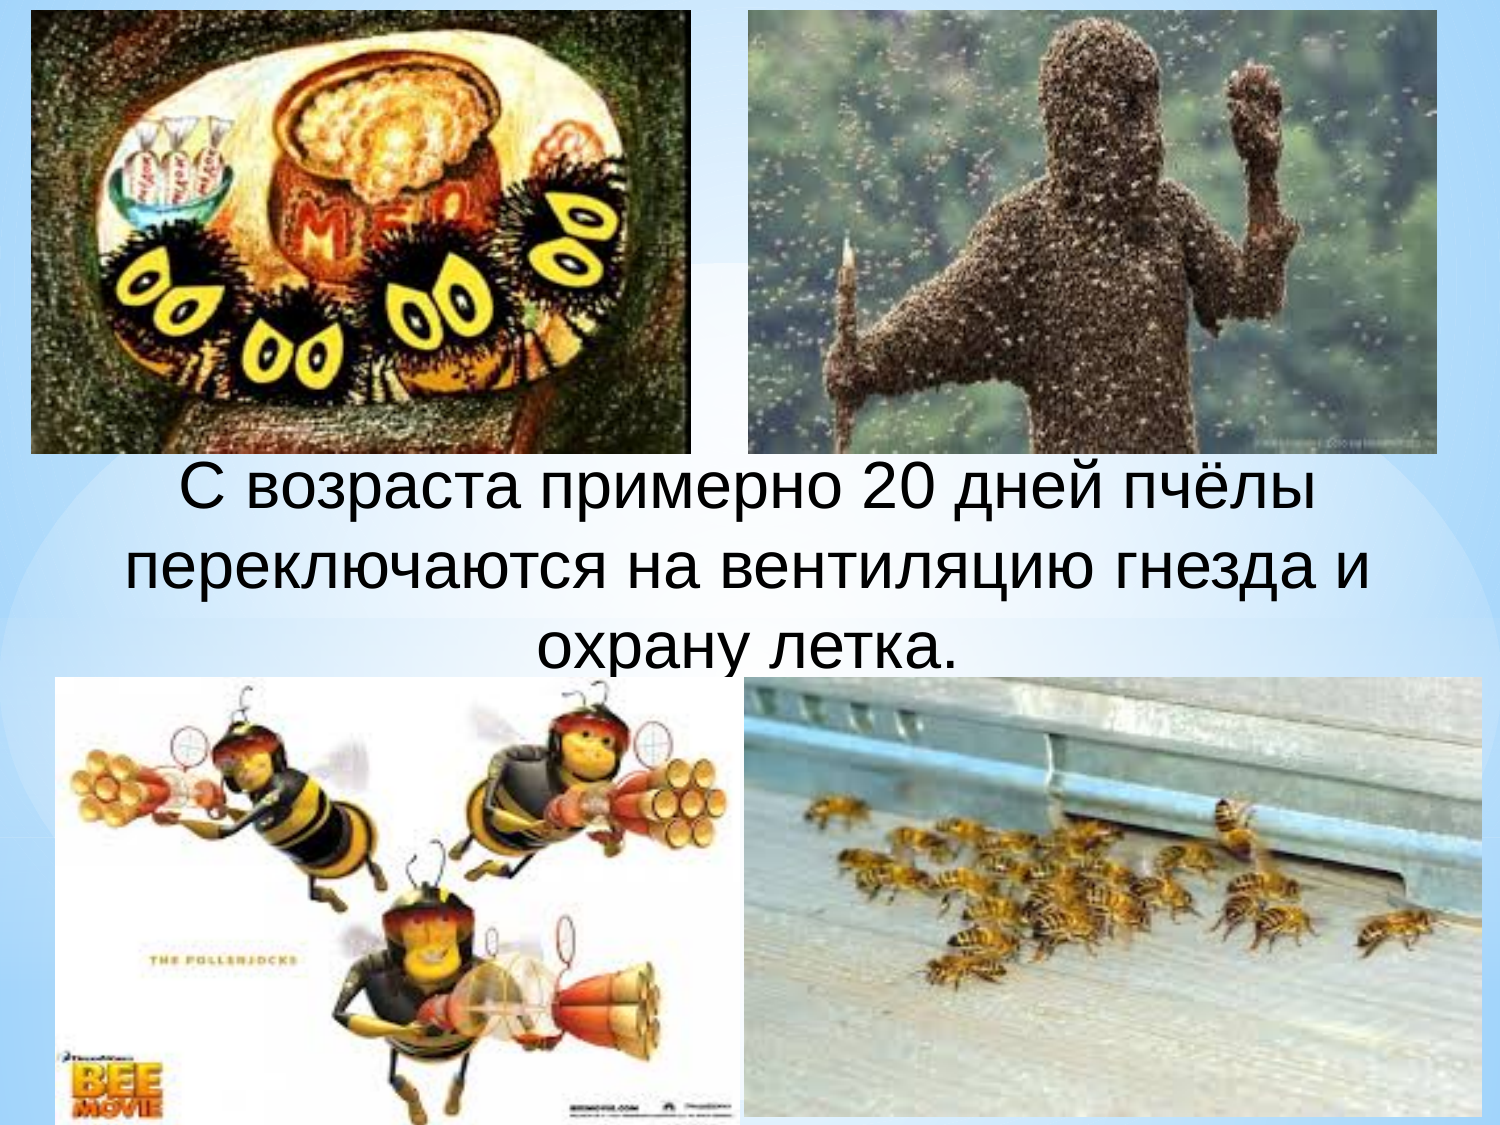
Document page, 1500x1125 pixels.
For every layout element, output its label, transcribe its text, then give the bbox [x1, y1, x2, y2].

picture [55, 677, 740, 1125]
text_box С возраста примерно 20 дней пчёлы переключаются на вентиляцию гнезда и охрану летка. [0, 434, 1498, 690]
picture [748, 10, 1437, 454]
picture [30, 10, 692, 454]
picture [744, 676, 1482, 1117]
